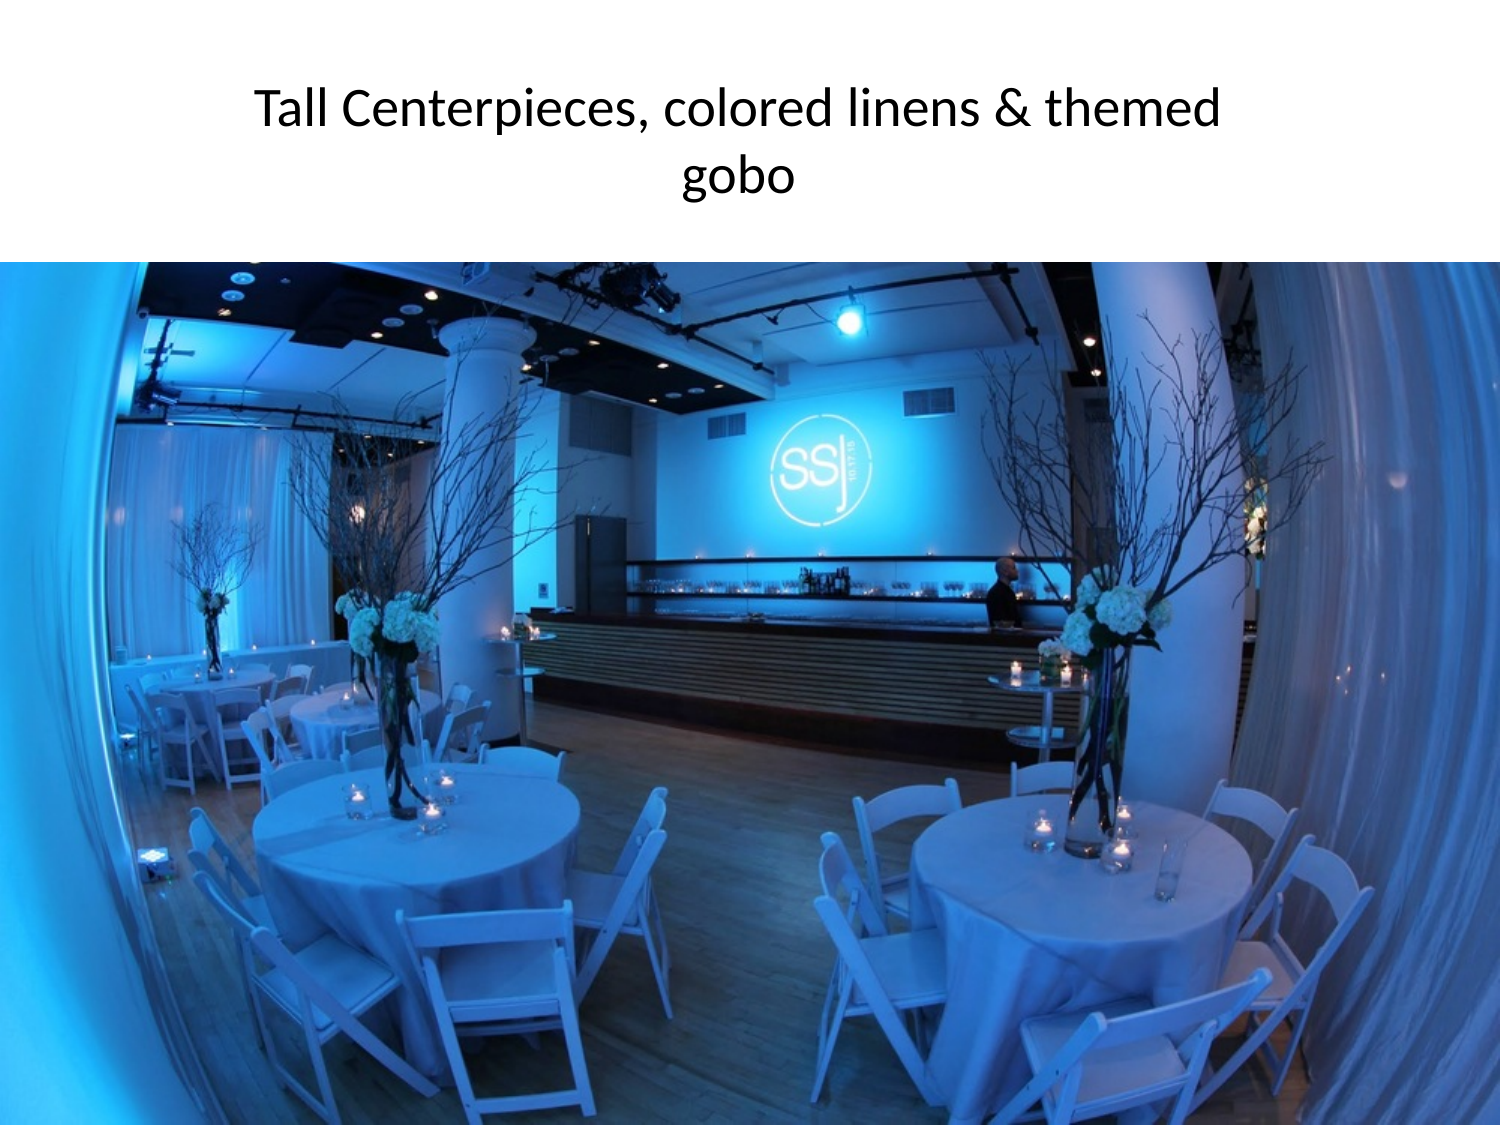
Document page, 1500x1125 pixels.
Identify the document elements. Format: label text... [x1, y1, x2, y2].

title Tall Centerpieces, colored linens & themed gobo [187, 62, 1290, 213]
picture [0, 262, 1500, 1125]
